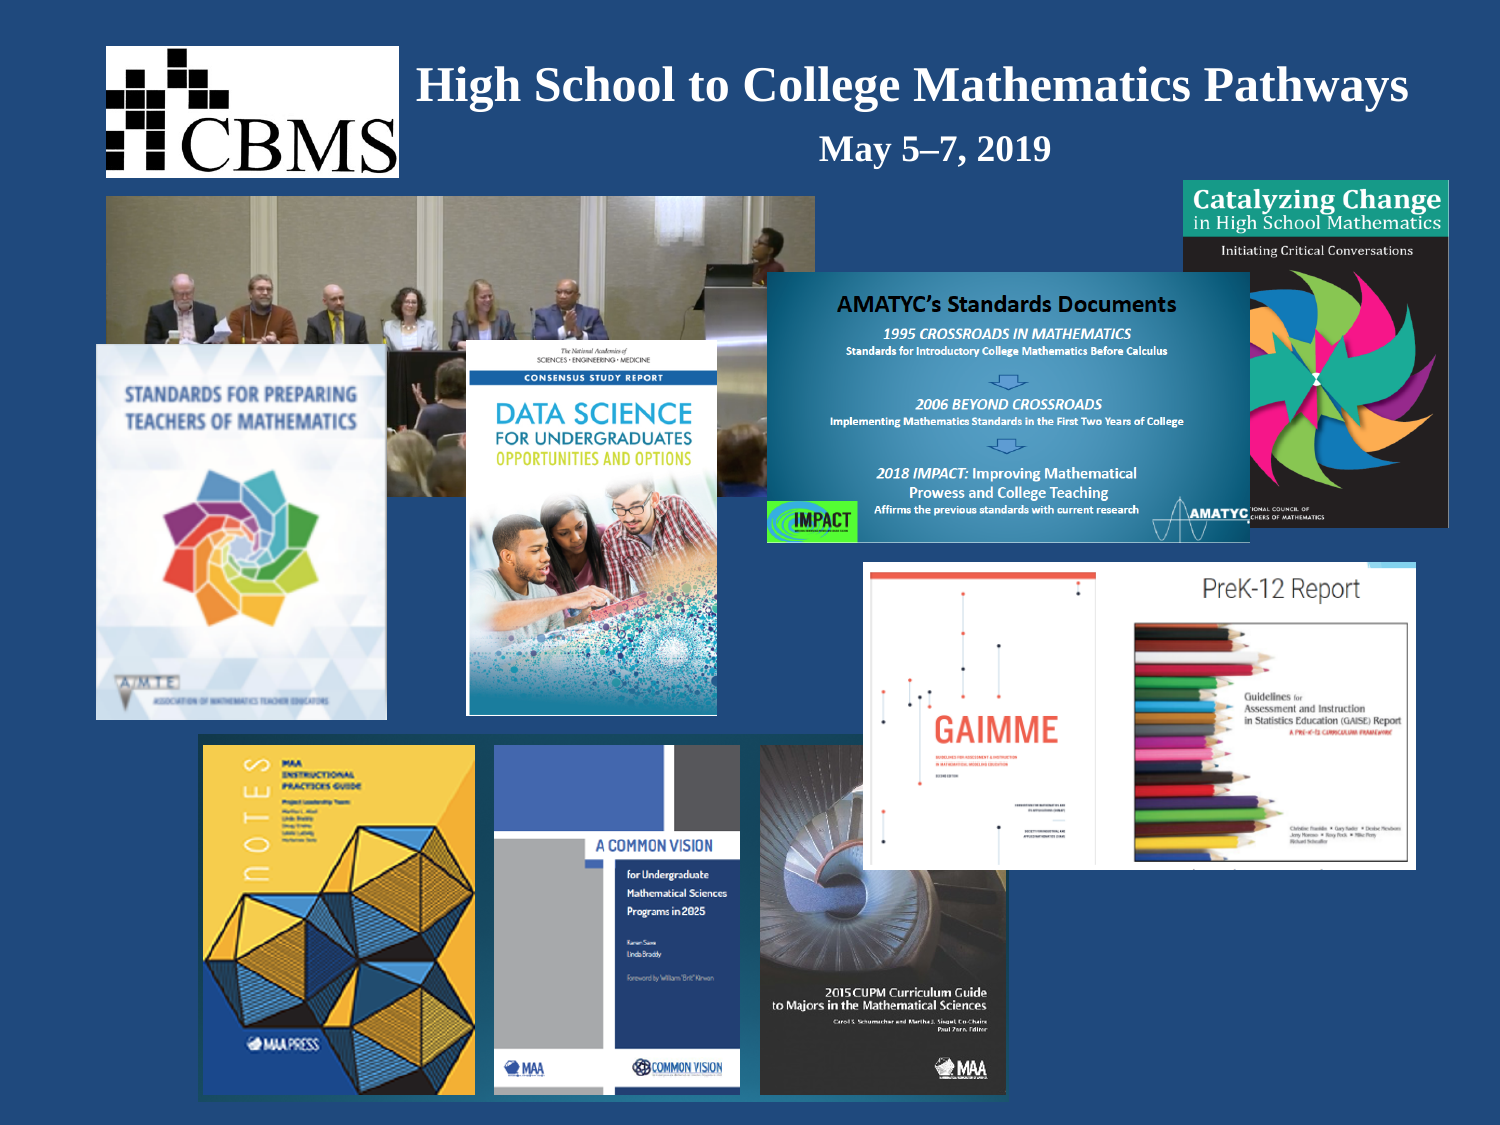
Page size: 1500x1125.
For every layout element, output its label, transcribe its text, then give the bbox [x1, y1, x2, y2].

picture [198, 562, 1416, 1102]
picture [106, 46, 399, 178]
picture [96, 180, 1449, 721]
text_box High School to College Mathematics Pathways May 5–7, 2019 [401, 43, 1470, 177]
